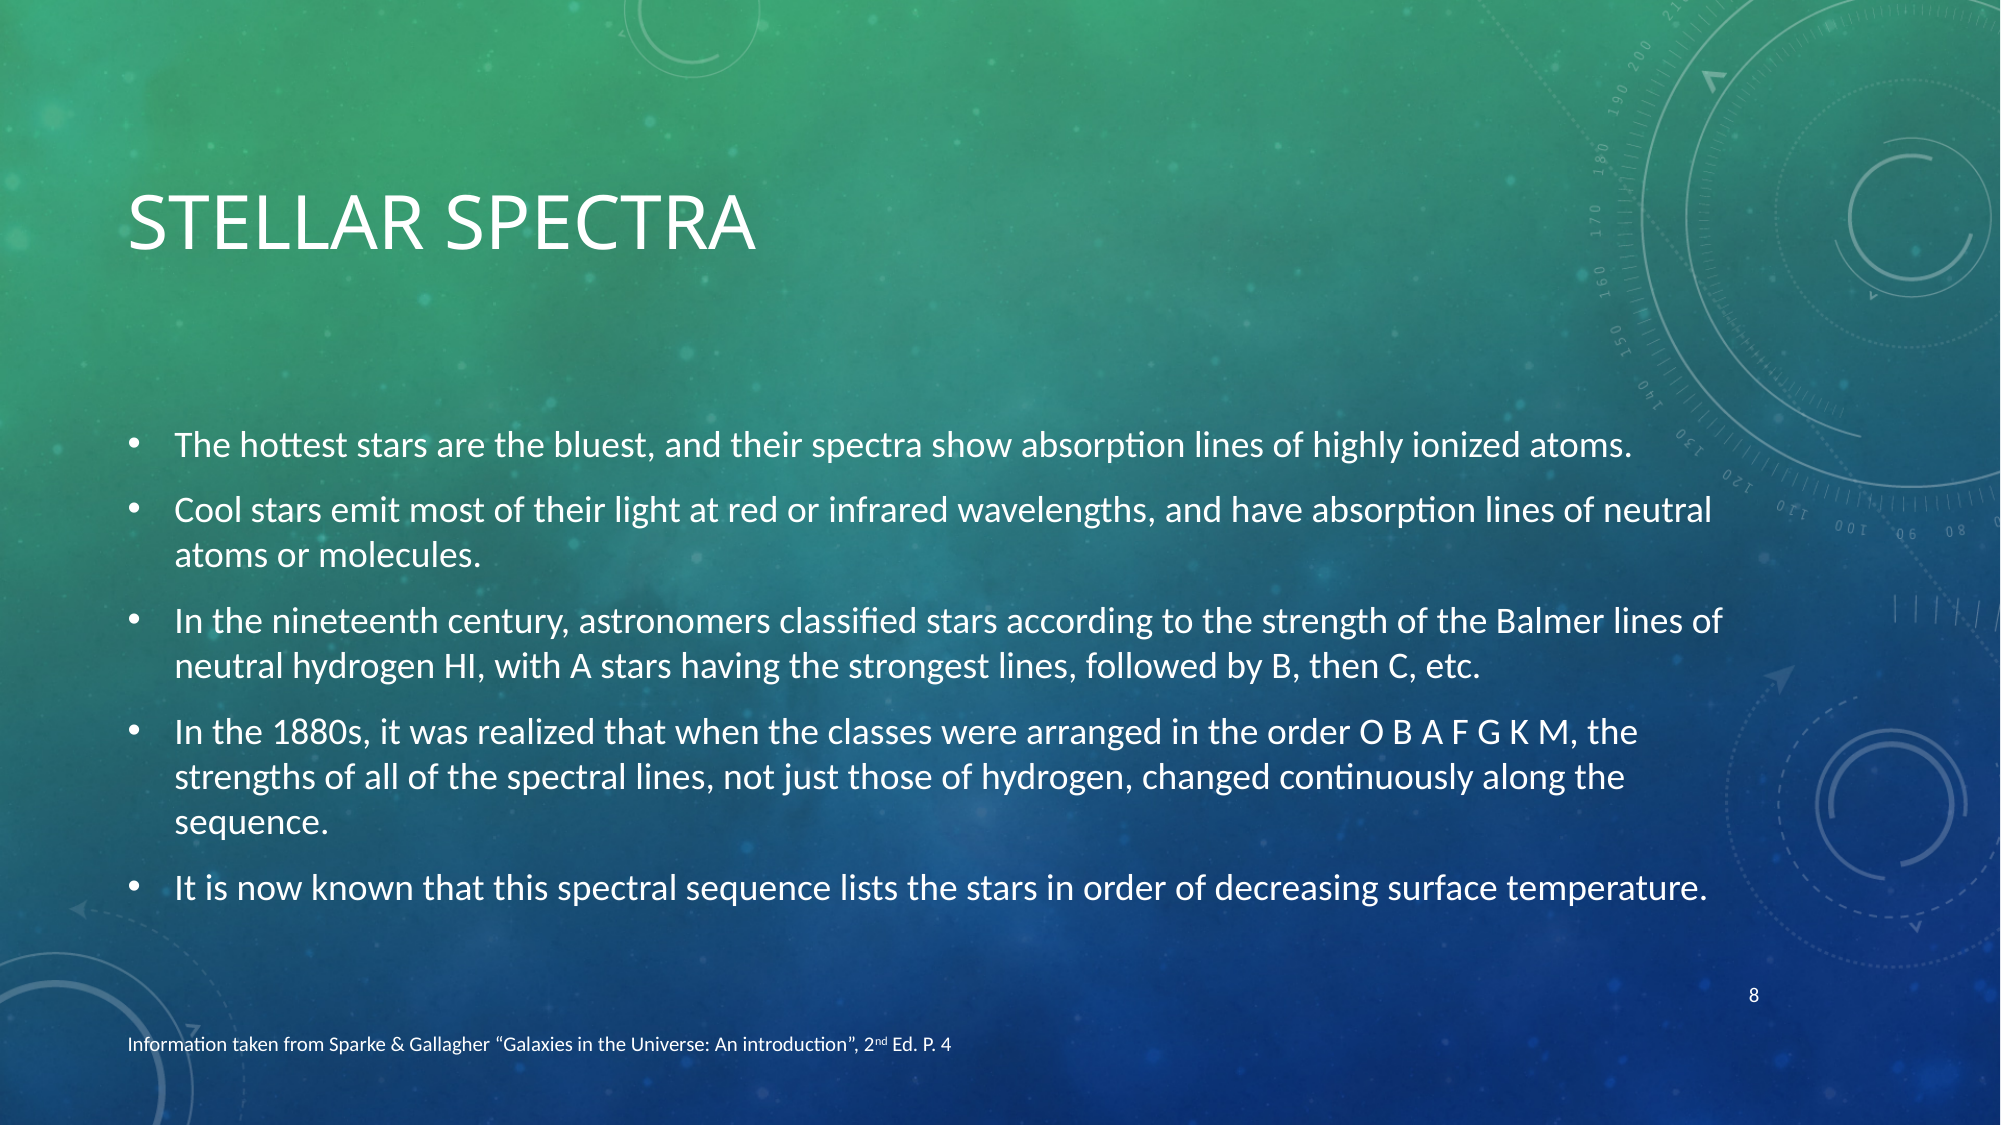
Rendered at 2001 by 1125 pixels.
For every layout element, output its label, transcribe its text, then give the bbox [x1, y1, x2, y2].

title Stellar spectra [112, 99, 1775, 339]
slide_number 8 [1684, 963, 1775, 1025]
picture [0, 0, 2001, 1125]
list The hottest stars are the bluest, and their spectra show absorption lines of highly ionized atoms. Cool stars emit most of their light at red or infrared wavelengths, and have absorption lines of neutral atoms or molecules. In the nineteenth century, astronomers classified stars according to the strength of the Balmer lines of neutral hydrogen HI, with A stars having the strongest lines, followed by B, then C, etc. In the 1880s, it was realized that when the classes were arranged in the order O B A F G K M, the strengths of all of the spectral lines, not just those of hydrogen, changed continuously along the sequence. It is now known that this spectral sequence lists the stars in order of decreasing surface temperature. [112, 364, 1775, 963]
footer Information taken from Sparke & Gallagher “Galaxies in the Universe: An introduction”, 2nd Ed. P. 4 [112, 1025, 1397, 1087]
